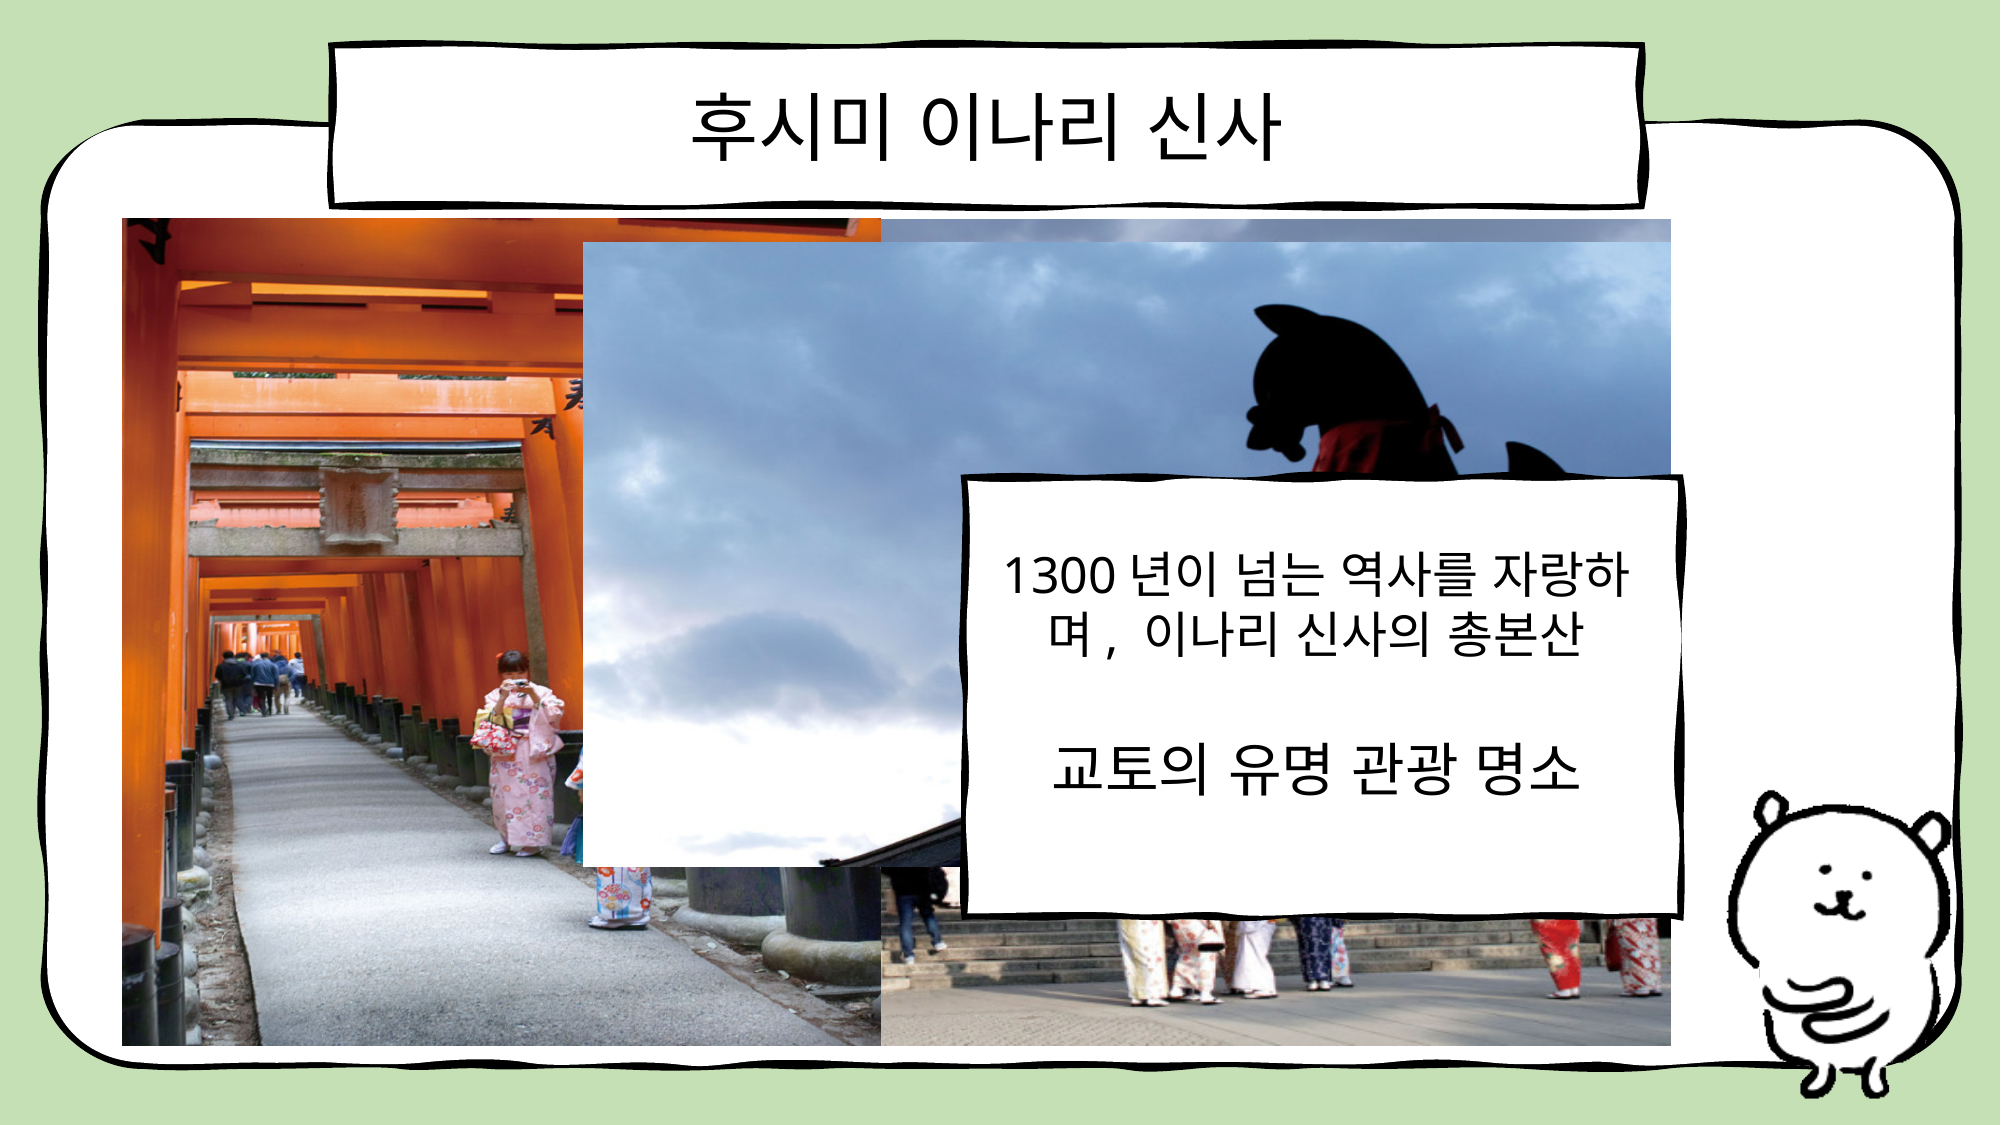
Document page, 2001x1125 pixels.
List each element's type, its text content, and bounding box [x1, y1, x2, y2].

text_box [42, 123, 1958, 1067]
text_box 후시미 이나리 신사 [332, 44, 1645, 206]
text_box [1671, 479, 1682, 592]
text_box 1300년이 넘는 역사를 자랑하며, 이나리 신사의 총본산 교토의 유명 관광 명소 [1671, 535, 1678, 690]
picture [121, 218, 2000, 1125]
